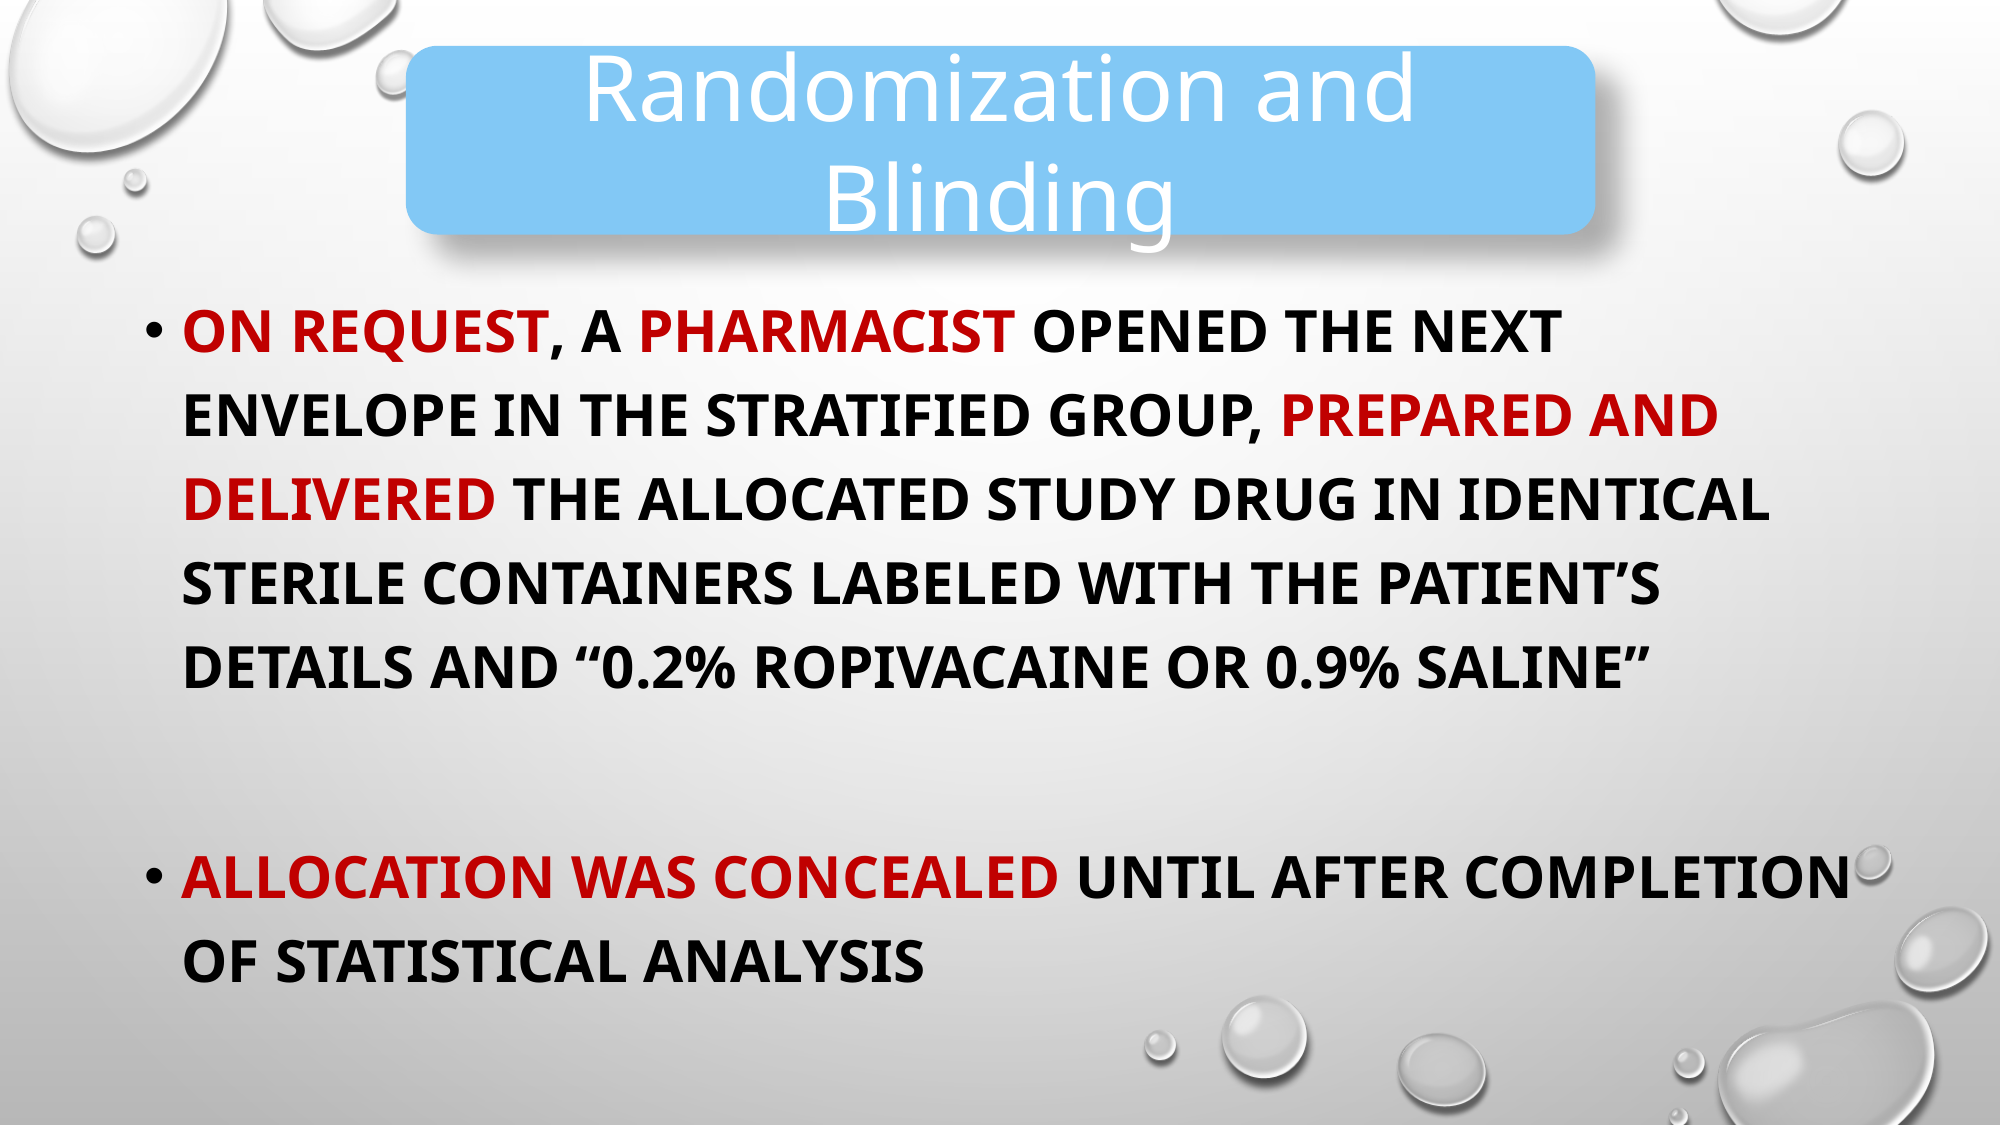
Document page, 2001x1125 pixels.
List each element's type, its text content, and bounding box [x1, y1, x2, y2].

list On request, a pharmacist opened the next envelope in the stratified group, prepared and delivered the allocated study drug in identical sterile containers labeled with the patient’s details and “0.2% ropivacaine or 0.9% saline” Allocation was concealed until after completion of statistical analysis [136, 272, 1866, 1038]
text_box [405, 7, 1596, 273]
picture [0, 0, 2000, 1125]
